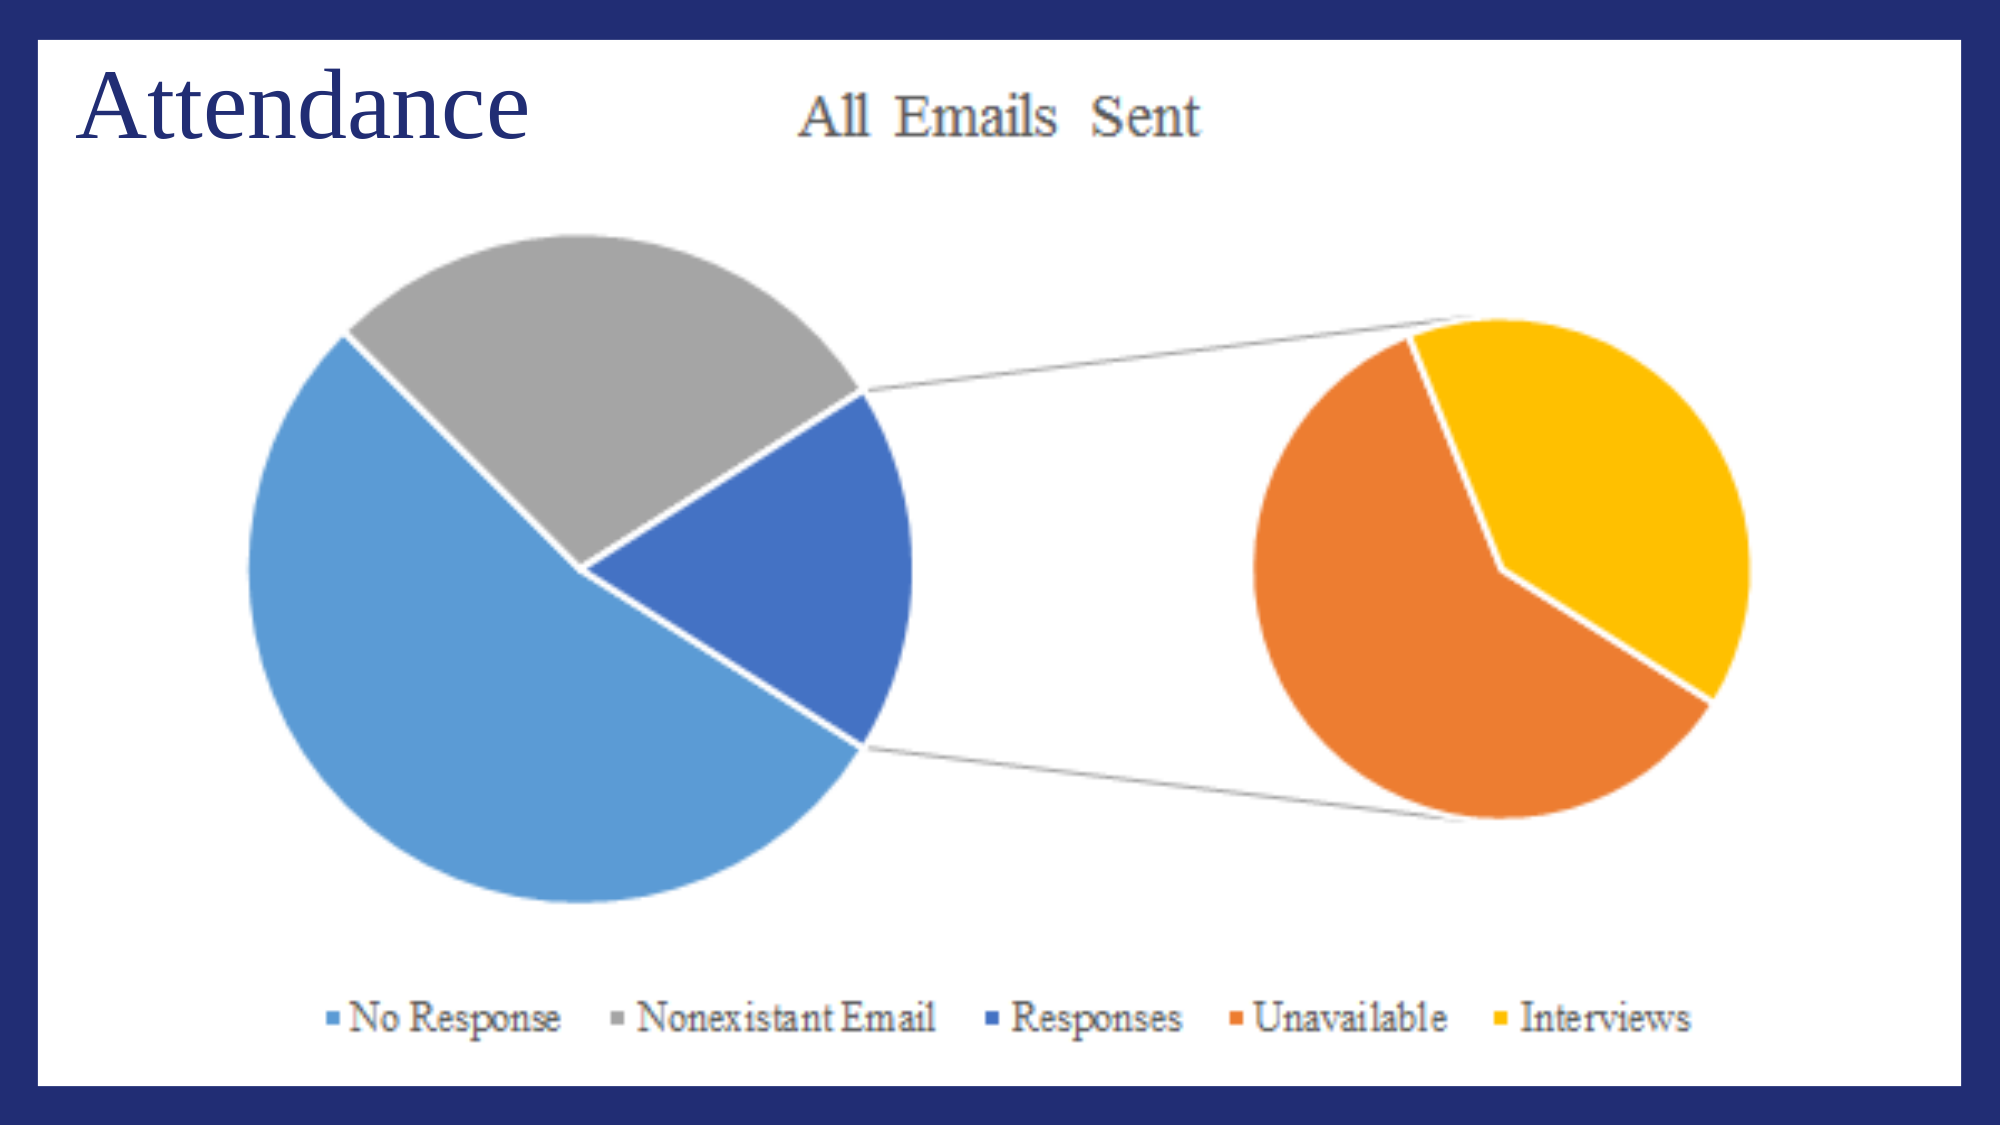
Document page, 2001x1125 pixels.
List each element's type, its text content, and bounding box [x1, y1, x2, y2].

picture [197, 40, 1803, 1084]
title Attendance [60, 42, 194, 170]
